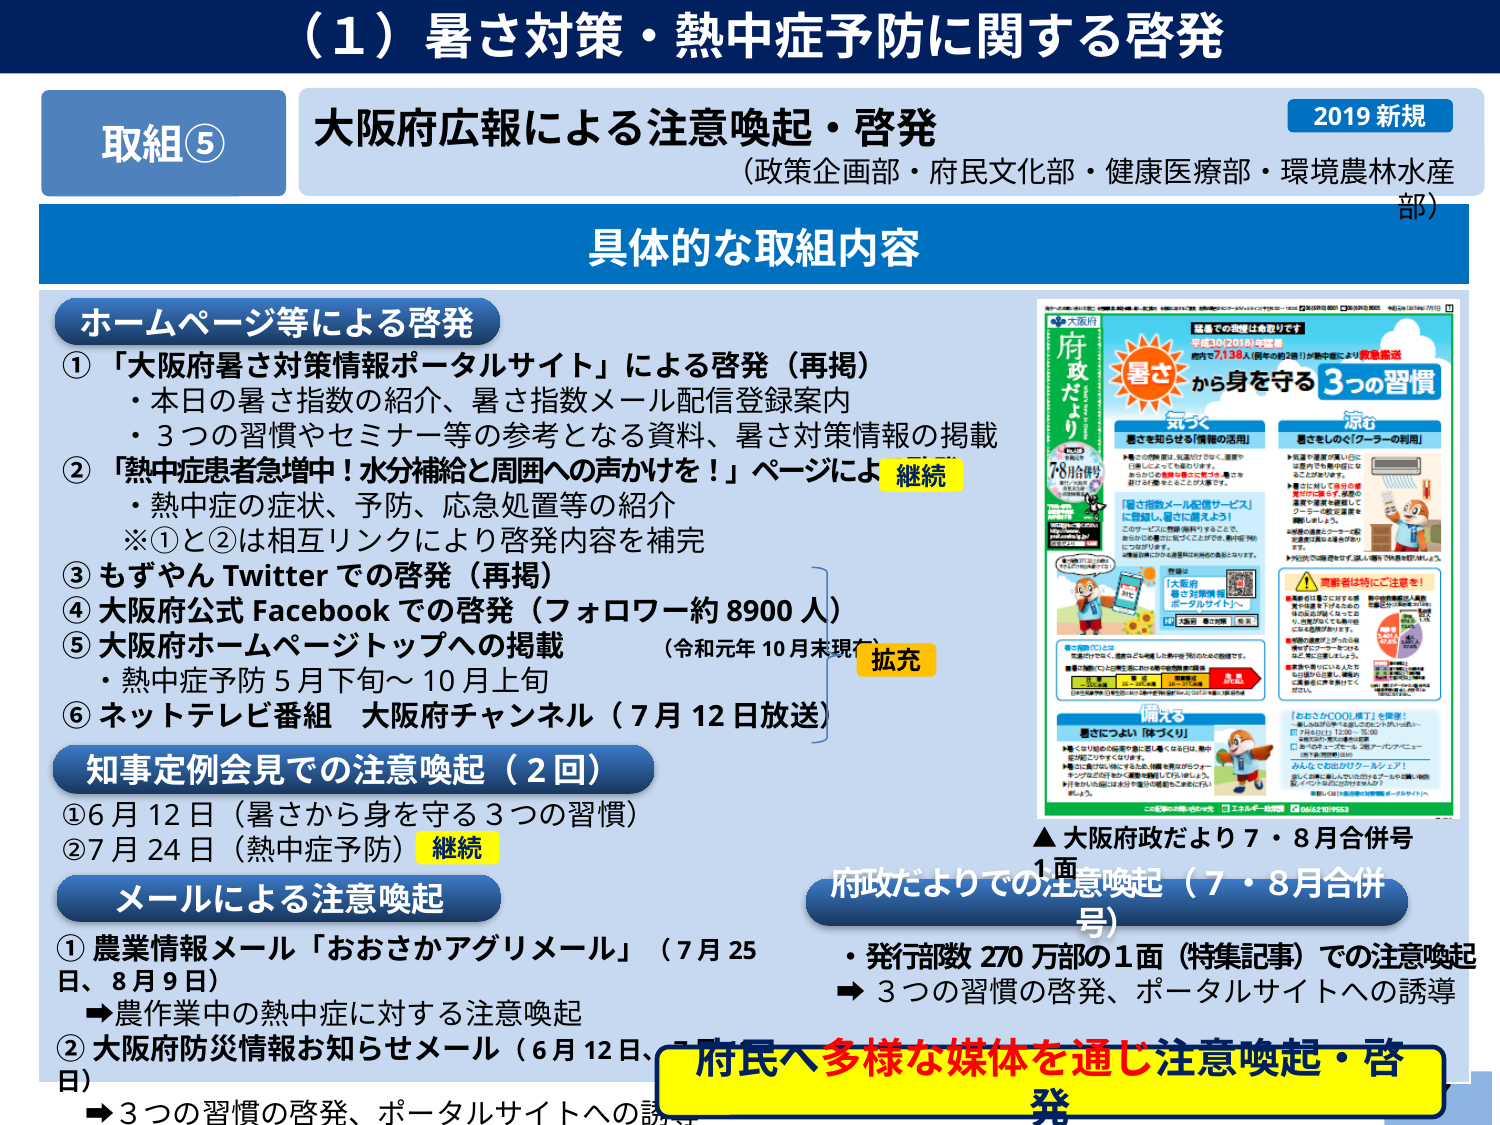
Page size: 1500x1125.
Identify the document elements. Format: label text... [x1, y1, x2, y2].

text_box メールによる注意喚起 [56, 882, 502, 922]
text_box （１）暑さ対策・熱中症予防に関する啓発 [0, 0, 1500, 74]
text_box ①6月12日（暑さから身を守る３つの習慣） ②7月24日（熱中症予防） [46, 789, 688, 882]
text_box 府政だよりでの注意喚起（7・８月合併号） [805, 878, 1408, 926]
text_box ①「大阪府暑さ対策情報ポータルサイト」による啓発（再掲） ・本日の暑さ指数の紹介、暑さ指数メール配信登録案内 ・3つの習慣やセミナー等の参考となる資料、暑さ対策情報の掲載 ②「熱中症患者急増中！水分補給と周囲への声かけを！」ページによる啓発 ・熱中症の症状、予防、応急処置等の紹介 ※①と②は相互リンクにより啓発内容を補完 ③もずやんTwitterでの啓発（再掲） ④大阪府公式Facebookでの啓発（フォロワー約8900人） ⑤大阪府ホームページトップへの掲載 （令和元年10月末現在） ・熱中症予防5月下旬～10月上旬 ⑥ネットテレビ番組 大阪府チャンネル（7月12日放送） [47, 339, 1016, 810]
text_box ７ [1384, 1071, 1492, 1125]
text_box ①農業情報メール「おおさかアグリメール」（7月25日、8月9日） ➡農作業中の熱中症に対する注意喚起 ②大阪府防災情報お知らせメール（6月12日、7月12日） ➡３つの習慣の啓発、ポータルサイトへの誘導 [41, 923, 822, 1068]
text_box ▲大阪府政だより7・８月合併号1面 [1018, 815, 1443, 875]
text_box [298, 87, 1488, 197]
text_box ・発行部数270万部の１面（特集記事）での注意喚起 ➡３つの習慣の啓発、ポータルサイトへの誘導 [821, 931, 1500, 1024]
picture [1037, 299, 1461, 819]
text_box 拡充 [856, 643, 937, 677]
text_box 継続 [879, 458, 964, 492]
text_box 取組⑤ [39, 87, 289, 199]
text_box ホームページ等による啓発 [54, 297, 500, 346]
text_box 府民へ多様な媒体を通じ注意喚起・啓発 [654, 1044, 1447, 1120]
text_box 知事定例会見での注意喚起（2回） [52, 744, 655, 789]
text_box 継続 [415, 831, 500, 865]
table_cell [39, 290, 1469, 1082]
text_box [811, 566, 844, 744]
table_header 具体的な取組内容 [39, 204, 1469, 284]
